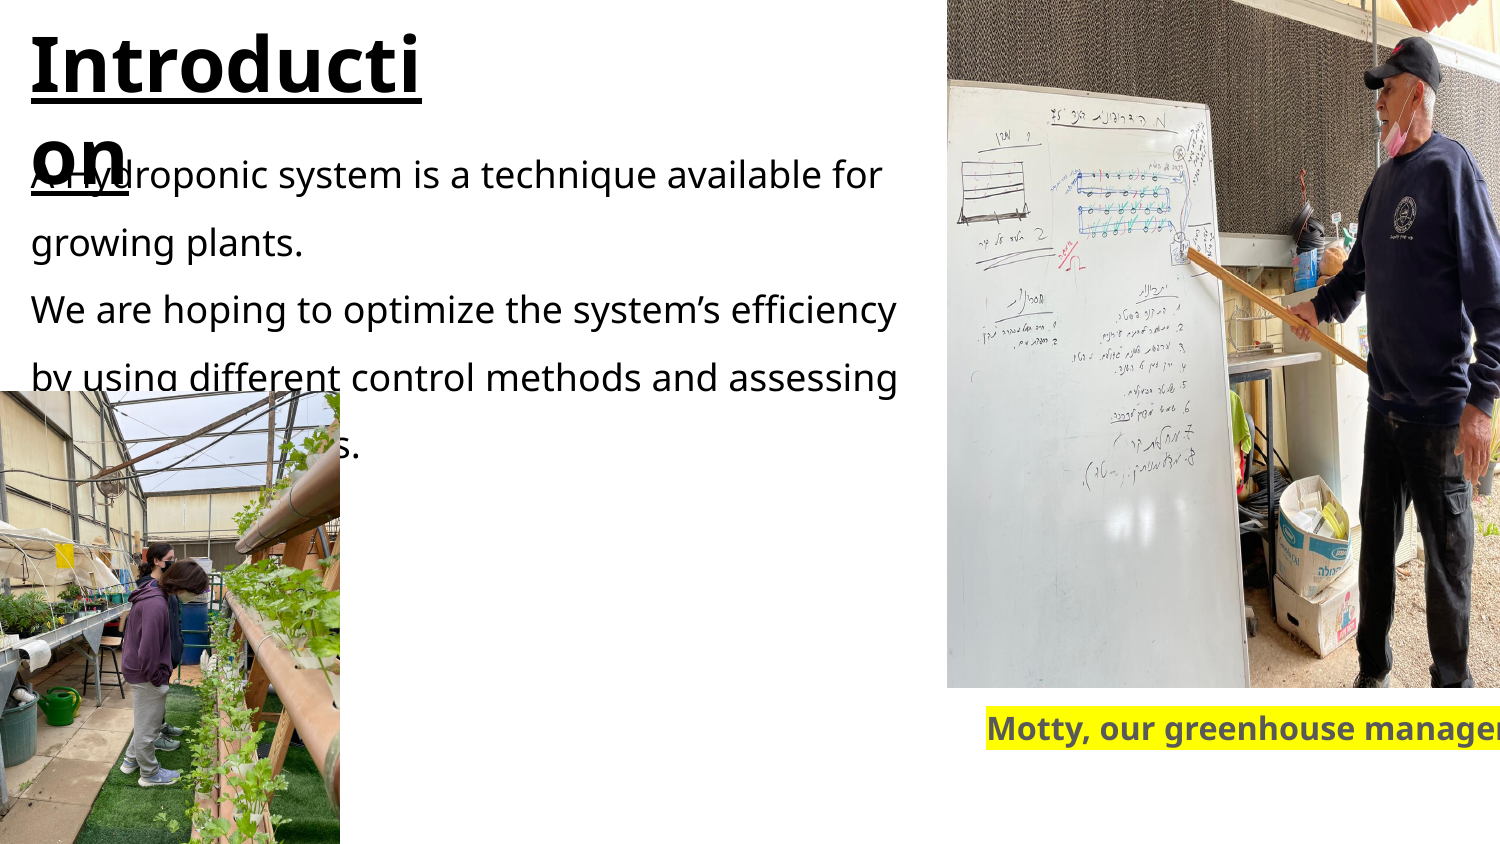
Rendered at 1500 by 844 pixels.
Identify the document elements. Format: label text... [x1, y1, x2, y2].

picture [947, 0, 1500, 688]
title Introduction [15, 0, 485, 94]
list Motty, our greenhouse manager. [971, 696, 1500, 763]
text_box A Hydroponic system is a technique available for growing plants. We are hoping to optimize the system’s efficiency by using different control methods and assessing different variables. [15, 113, 937, 527]
picture [0, 391, 340, 844]
